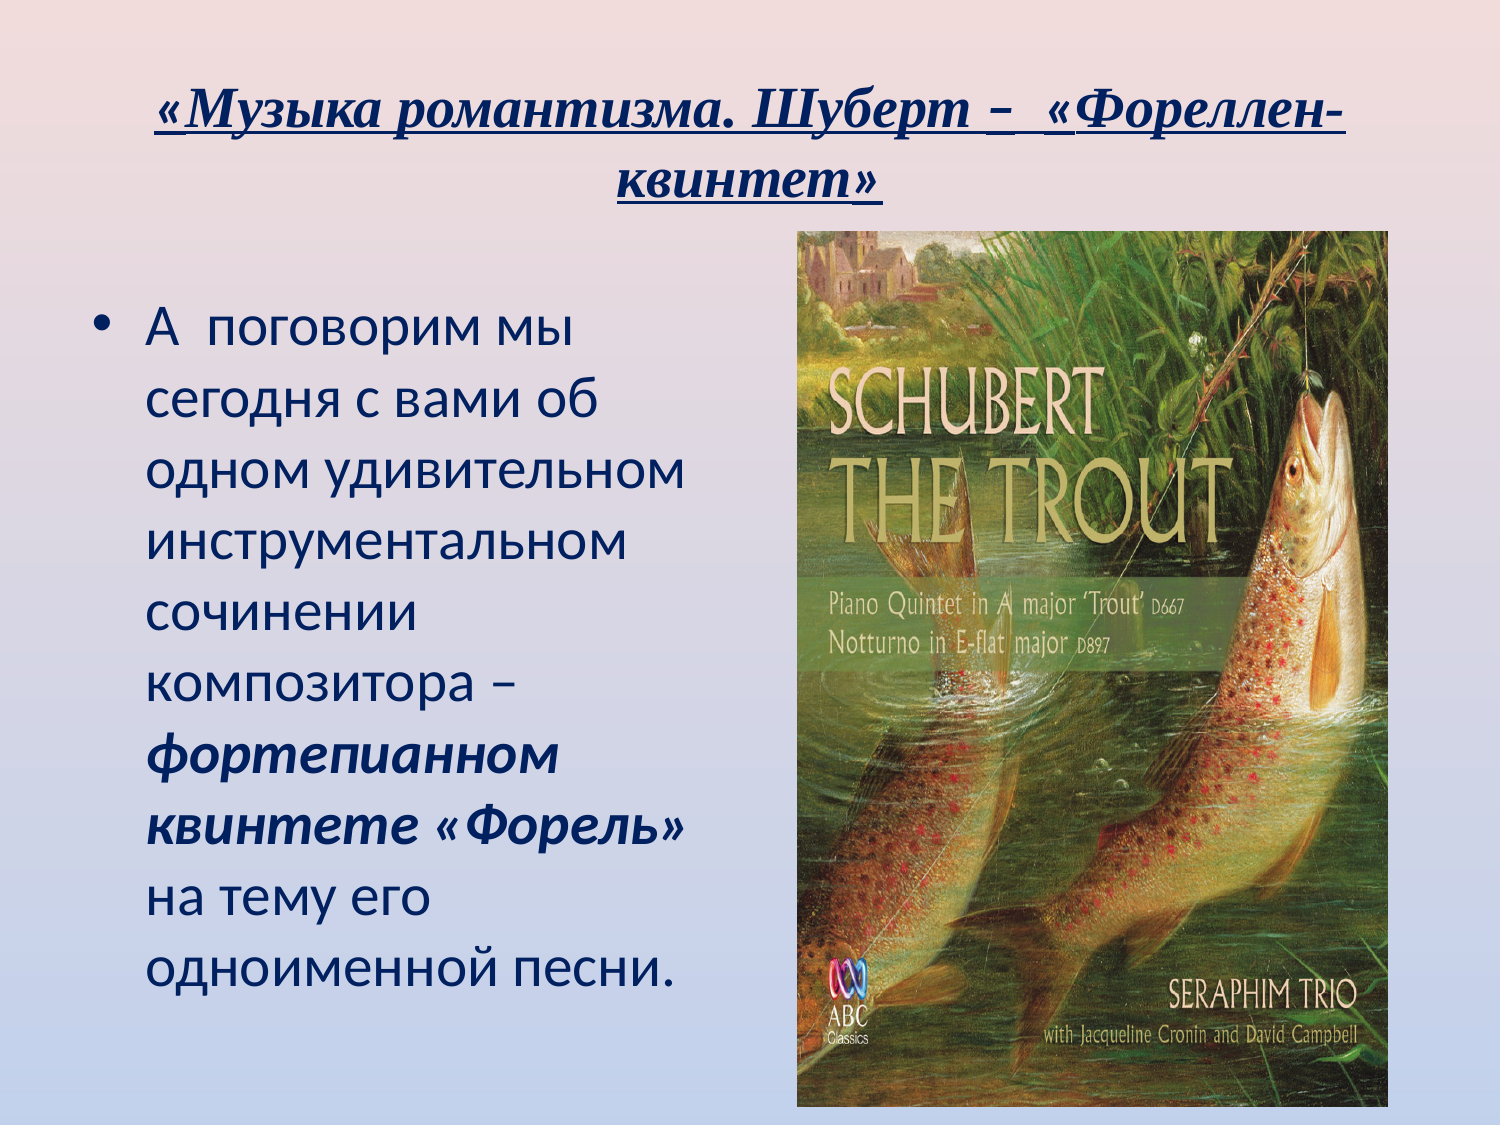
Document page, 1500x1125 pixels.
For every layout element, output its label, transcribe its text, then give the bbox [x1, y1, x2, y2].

picture [796, 230, 1389, 1107]
title «Музыка романтизма. Шуберт – «Фореллен-квинтет» [75, 45, 1425, 233]
list А поговорим мы сегодня с вами об одном удивительном инструментальном сочинении композитора – фортепианном квинтете «Форель» на тему его одноименной песни. [76, 278, 717, 1022]
